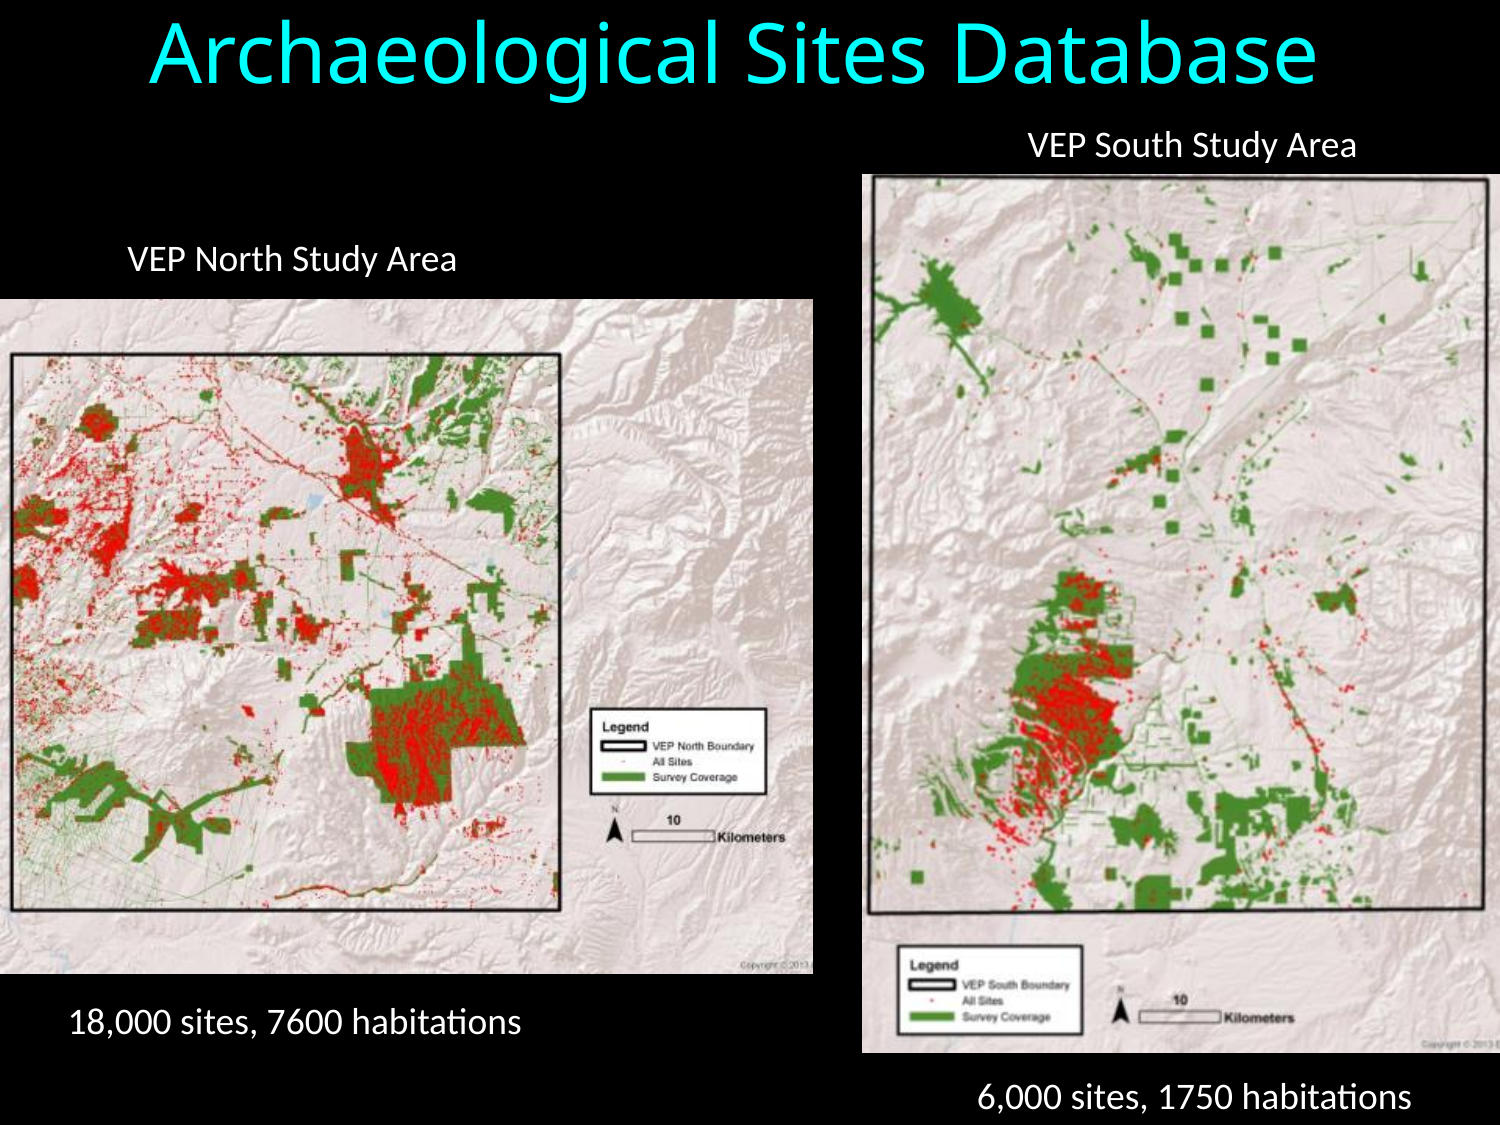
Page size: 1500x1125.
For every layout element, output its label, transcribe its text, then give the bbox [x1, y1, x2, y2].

text_box VEP North Study Area [112, 226, 473, 287]
text_box 18,000 sites, 7600 habitations [52, 989, 538, 1050]
picture [862, 174, 1500, 1053]
text_box 6,000 sites, 1750 habitations [962, 1064, 1428, 1125]
picture [0, 299, 813, 974]
text_box VEP South Study Area [1012, 112, 1373, 173]
title Archaeological Sites Database [116, 0, 1354, 126]
